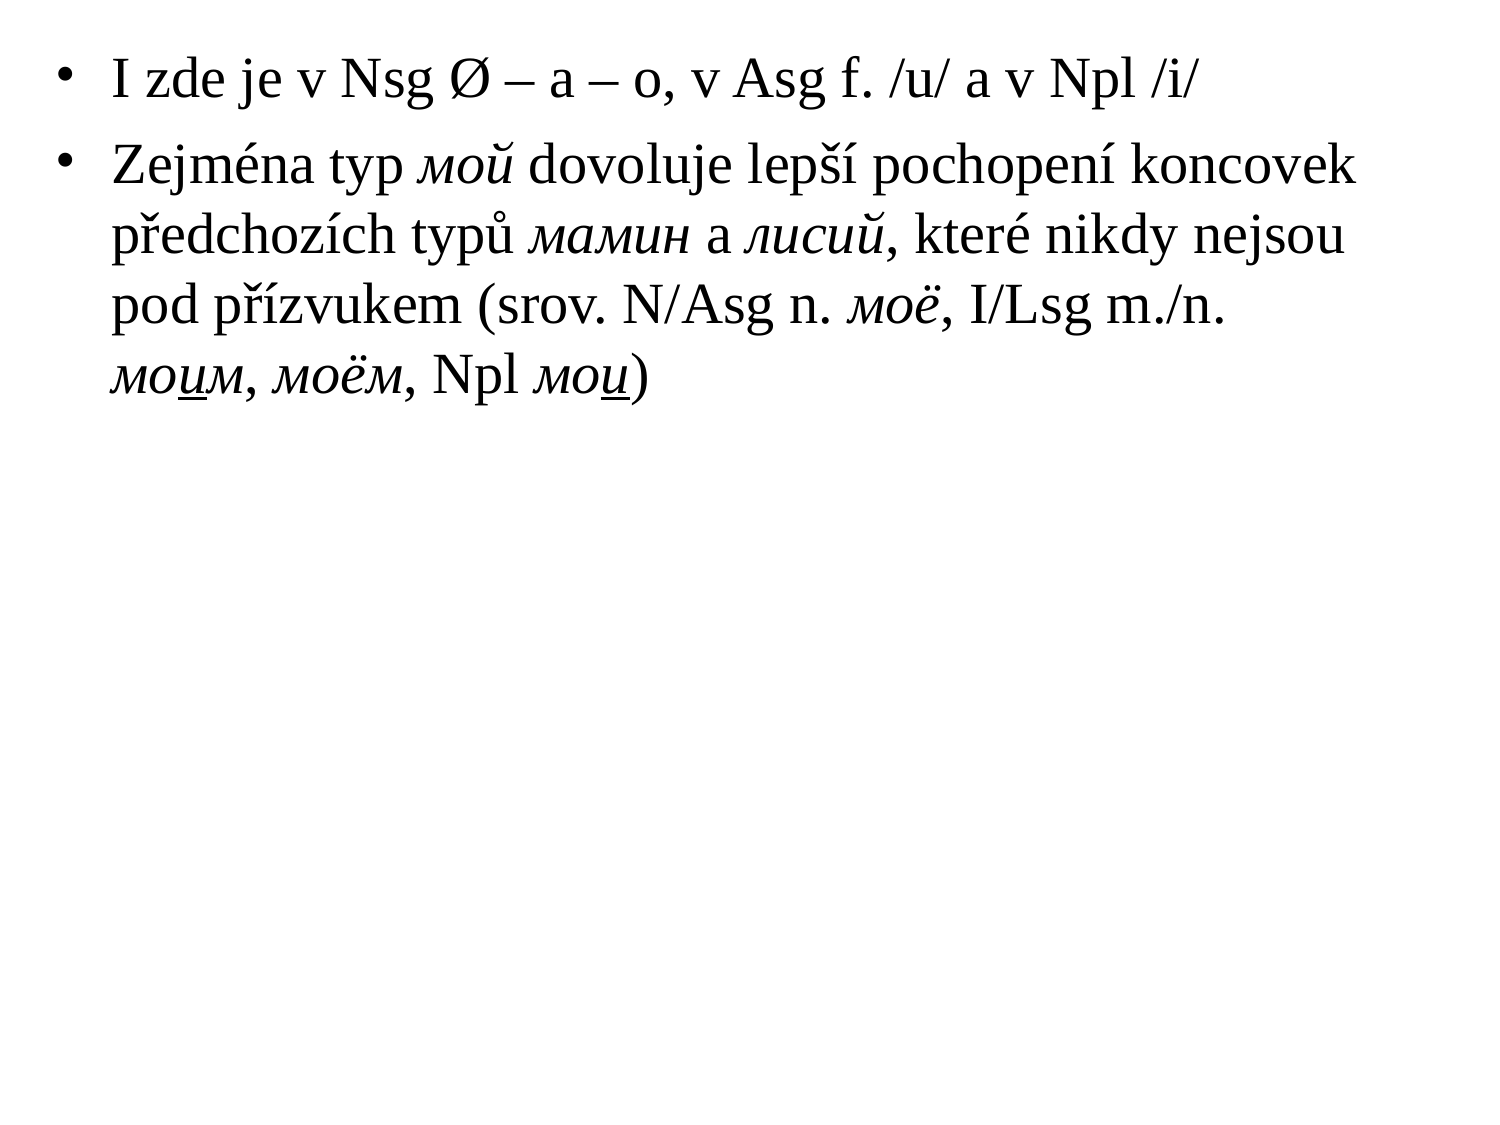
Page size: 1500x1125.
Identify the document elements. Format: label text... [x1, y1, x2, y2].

list I zde je v Nsg Ø – a – o, v Asg f. /u/ a v Npl /i/ Zejména typ мой dovoluje lepší pochopení koncovek předchozích typů мамин a лисий, které nikdy nejsou pod přízvukem (srov. N/Asg n. моё, I/Lsg m./n. моим, моём, Npl мои) [41, 31, 1391, 1106]
